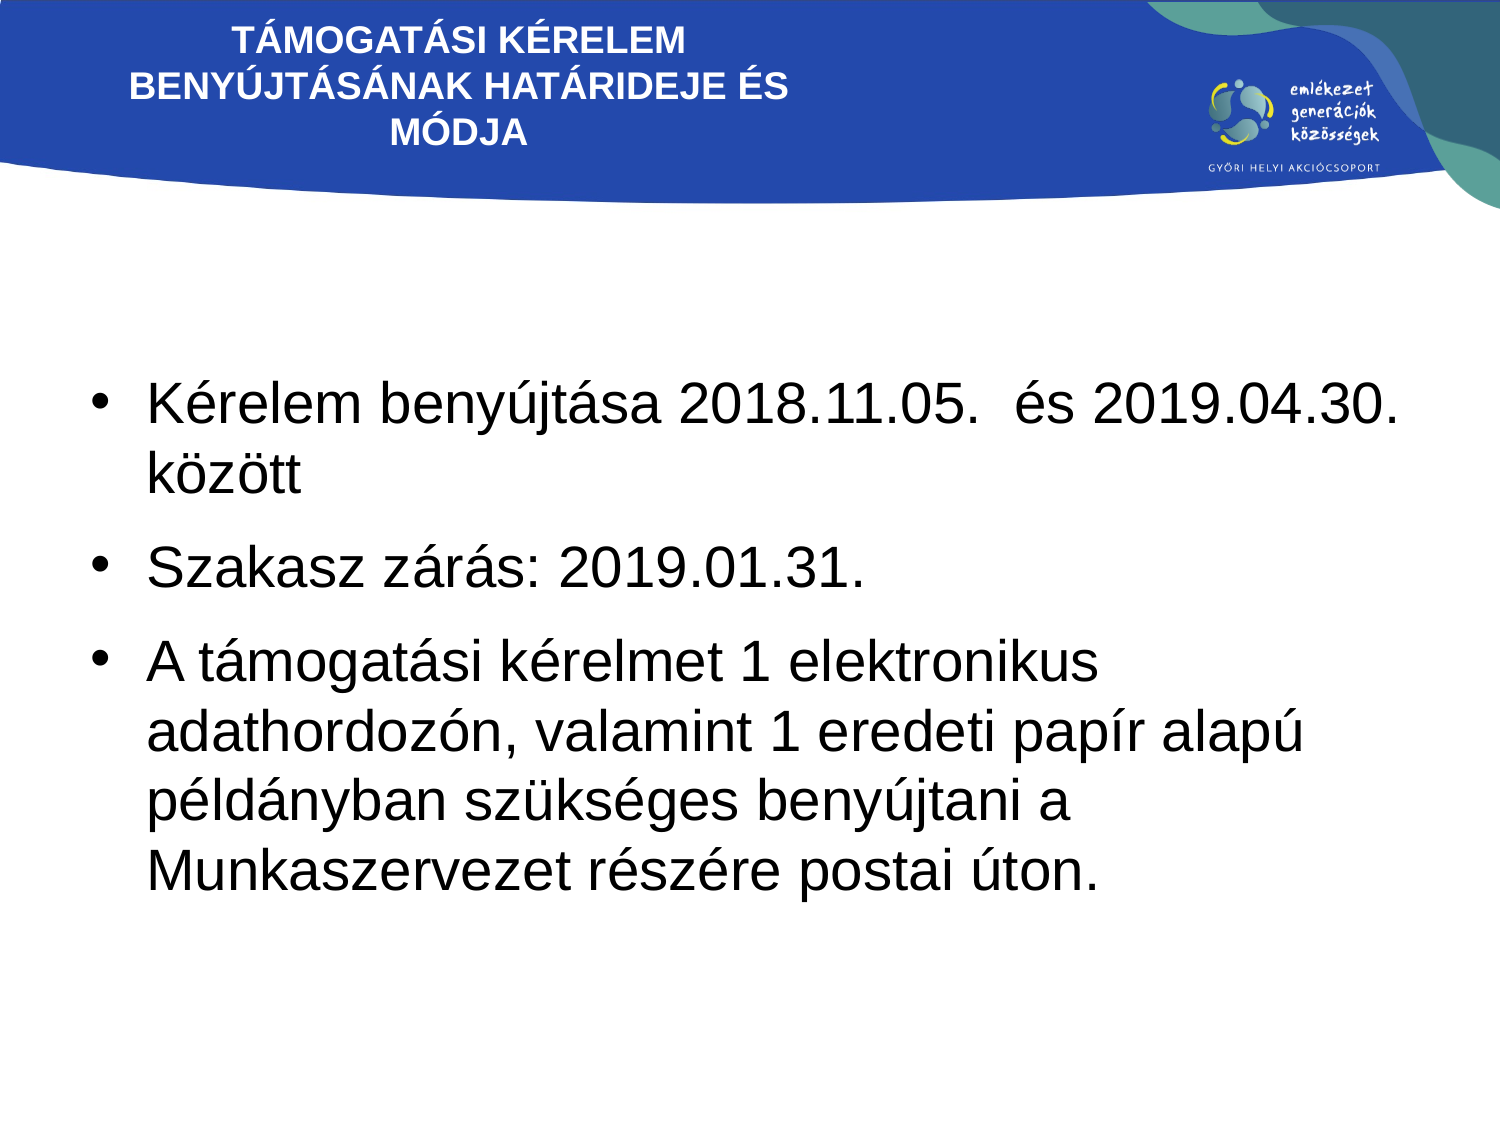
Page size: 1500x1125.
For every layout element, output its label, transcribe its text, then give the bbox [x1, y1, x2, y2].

picture [0, 0, 1500, 1125]
list Kérelem benyújtása 2018.11.05. és 2019.04.30. között Szakasz zárás: 2019.01.31. A támogatási kérelmet 1 elektronikus adathordozón, valamint 1 eredeti papír alapú példányban szükséges benyújtani a Munkaszervezet részére postai úton. [75, 262, 1425, 1005]
title Támogatási kérelem benyújtásának határideje és módja [73, 7, 845, 161]
